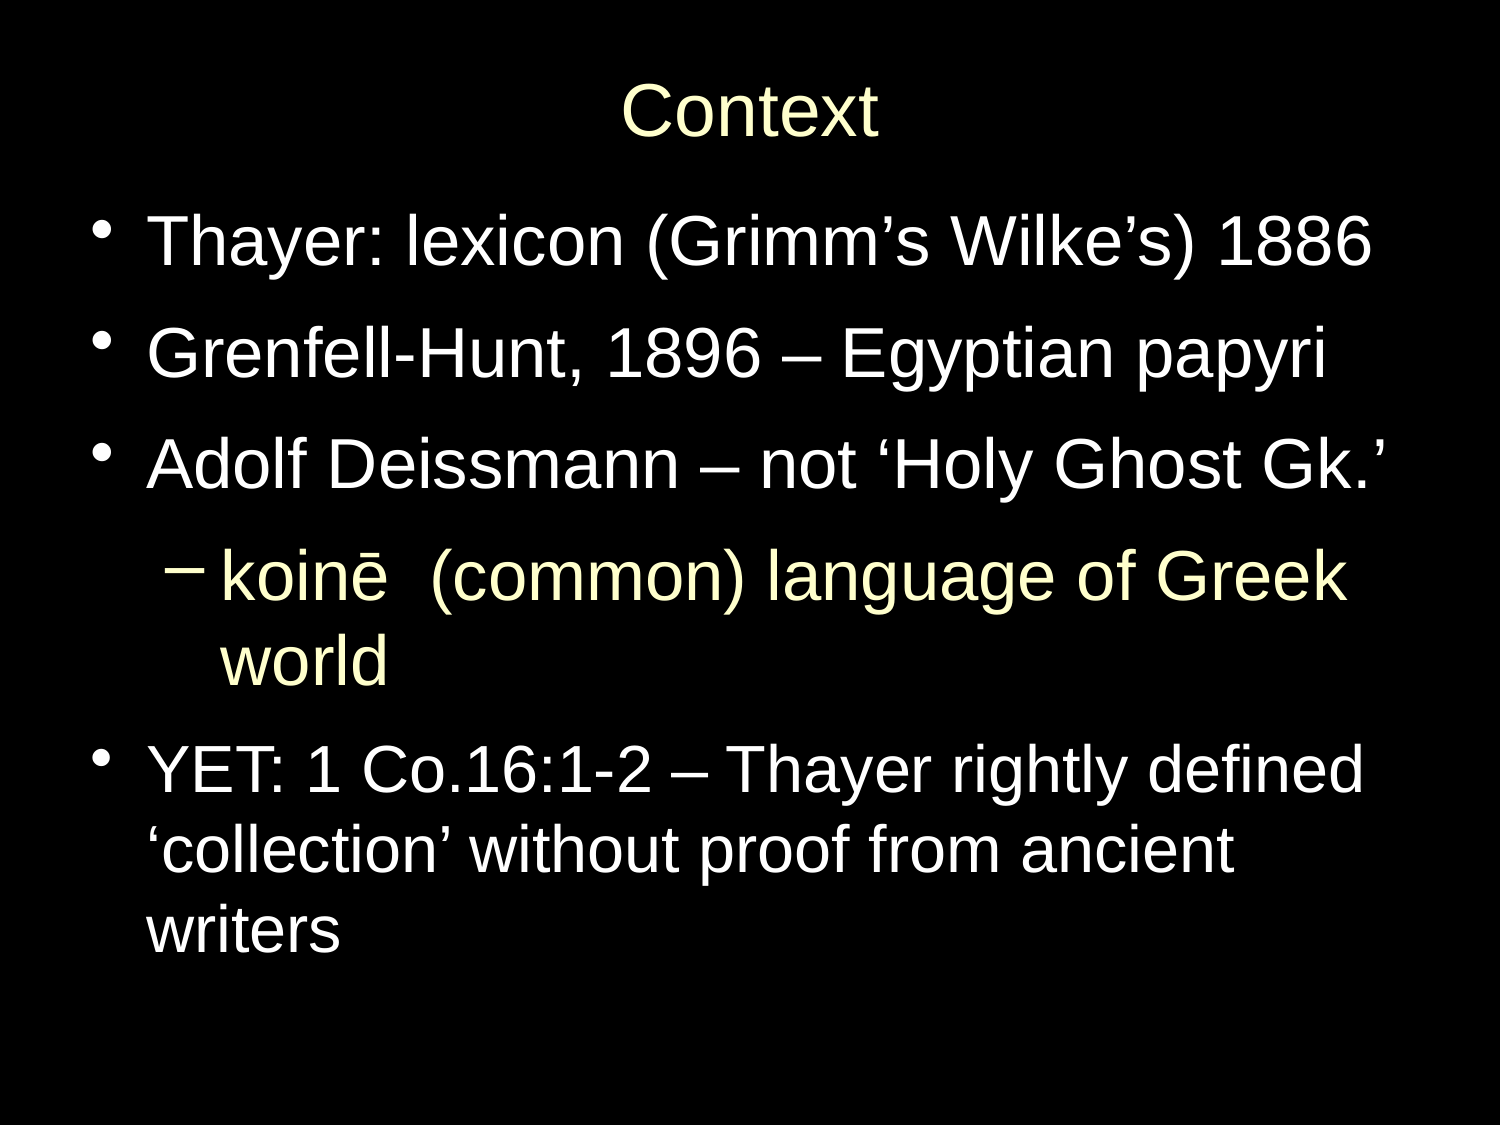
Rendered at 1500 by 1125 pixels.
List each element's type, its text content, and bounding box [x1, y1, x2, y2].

title Context [75, 12, 1425, 187]
list Thayer: lexicon (Grimm’s Wilke’s) 1886 Grenfell-Hunt, 1896 – Egyptian papyri Adolf Deissmann – not ‘Holy Ghost Gk.’ koinē (common) language of Greek world YET: 1 Co.16:1-2 – Thayer rightly defined ‘collection’ without proof from ancient writers [75, 187, 1425, 988]
